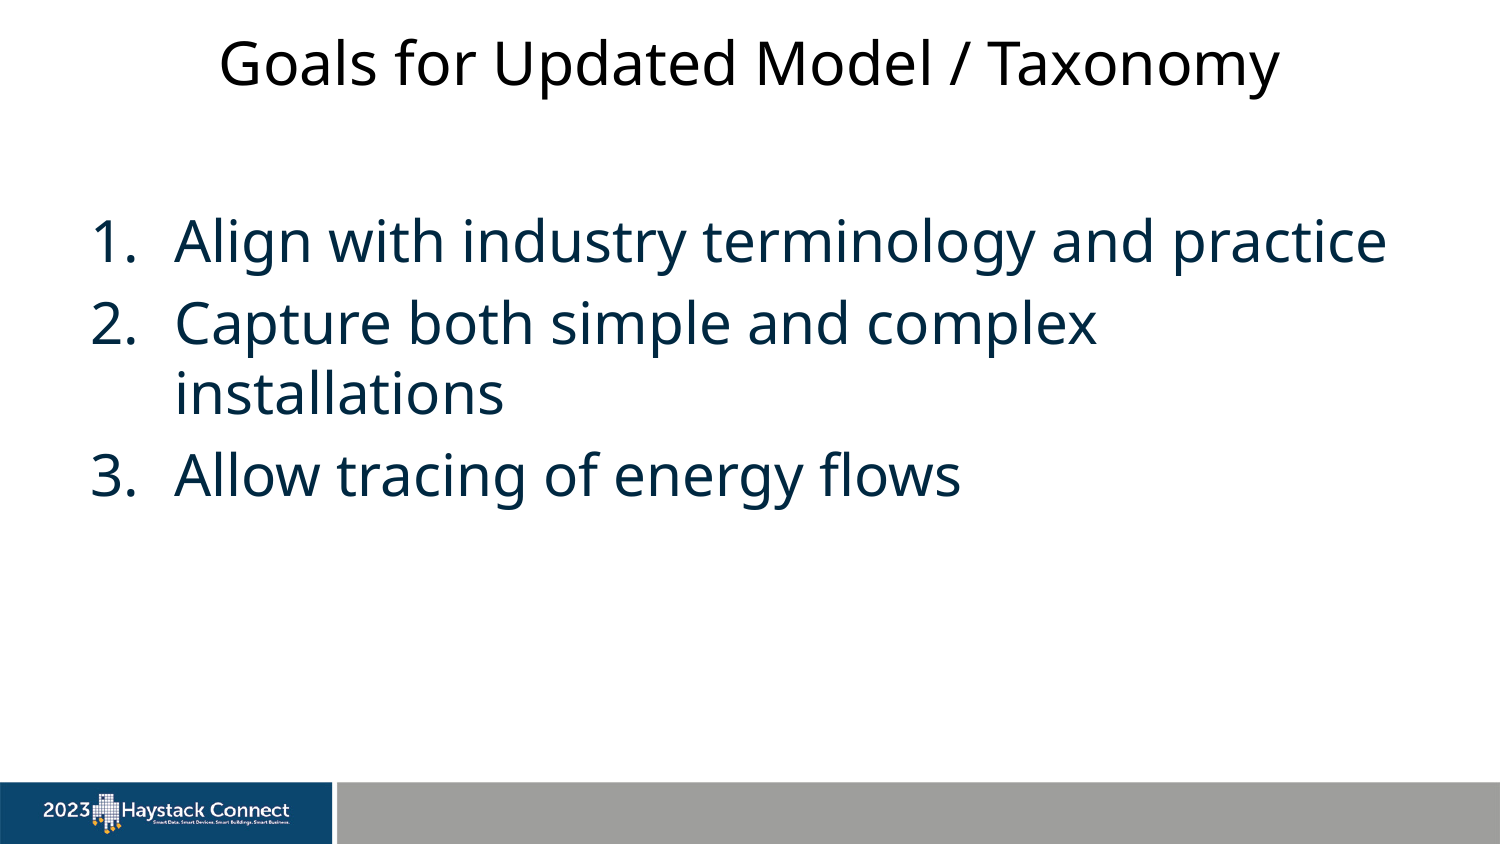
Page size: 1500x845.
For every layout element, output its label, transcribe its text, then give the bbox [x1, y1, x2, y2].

picture [0, 0, 1500, 844]
list Align with industry terminology and practice Capture both simple and complex installations Allow tracing of energy flows [75, 197, 1425, 755]
title Goals for Updated Model / Taxonomy [28, 16, 1472, 105]
